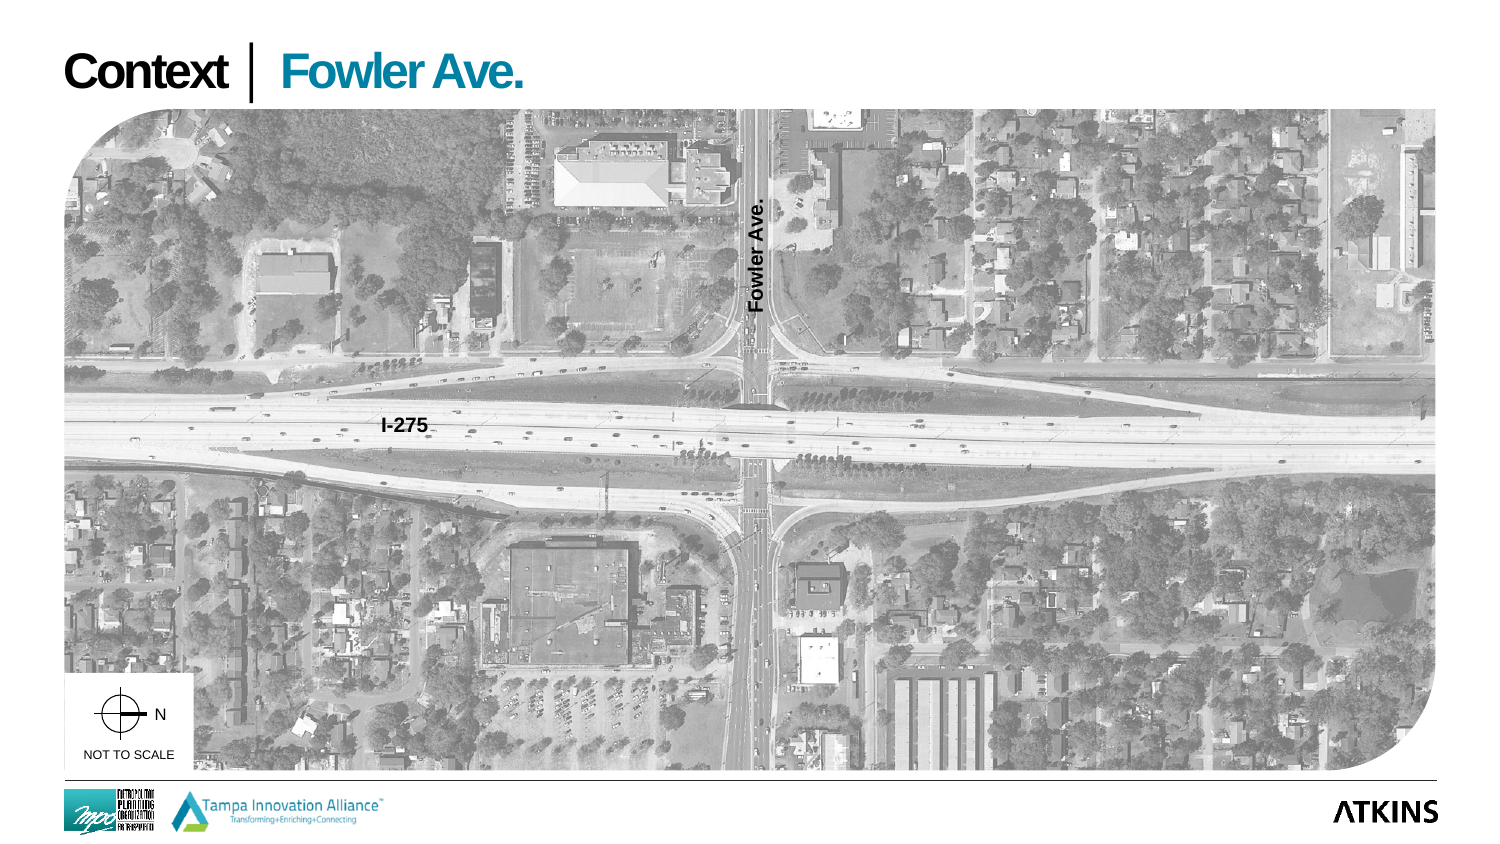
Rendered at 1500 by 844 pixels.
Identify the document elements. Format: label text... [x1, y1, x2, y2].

text_box Context │ Fowler Ave. [48, 31, 1497, 107]
picture [64, 789, 154, 835]
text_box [23, 672, 235, 776]
picture [64, 108, 1436, 771]
picture [1333, 800, 1438, 823]
picture [171, 788, 385, 834]
